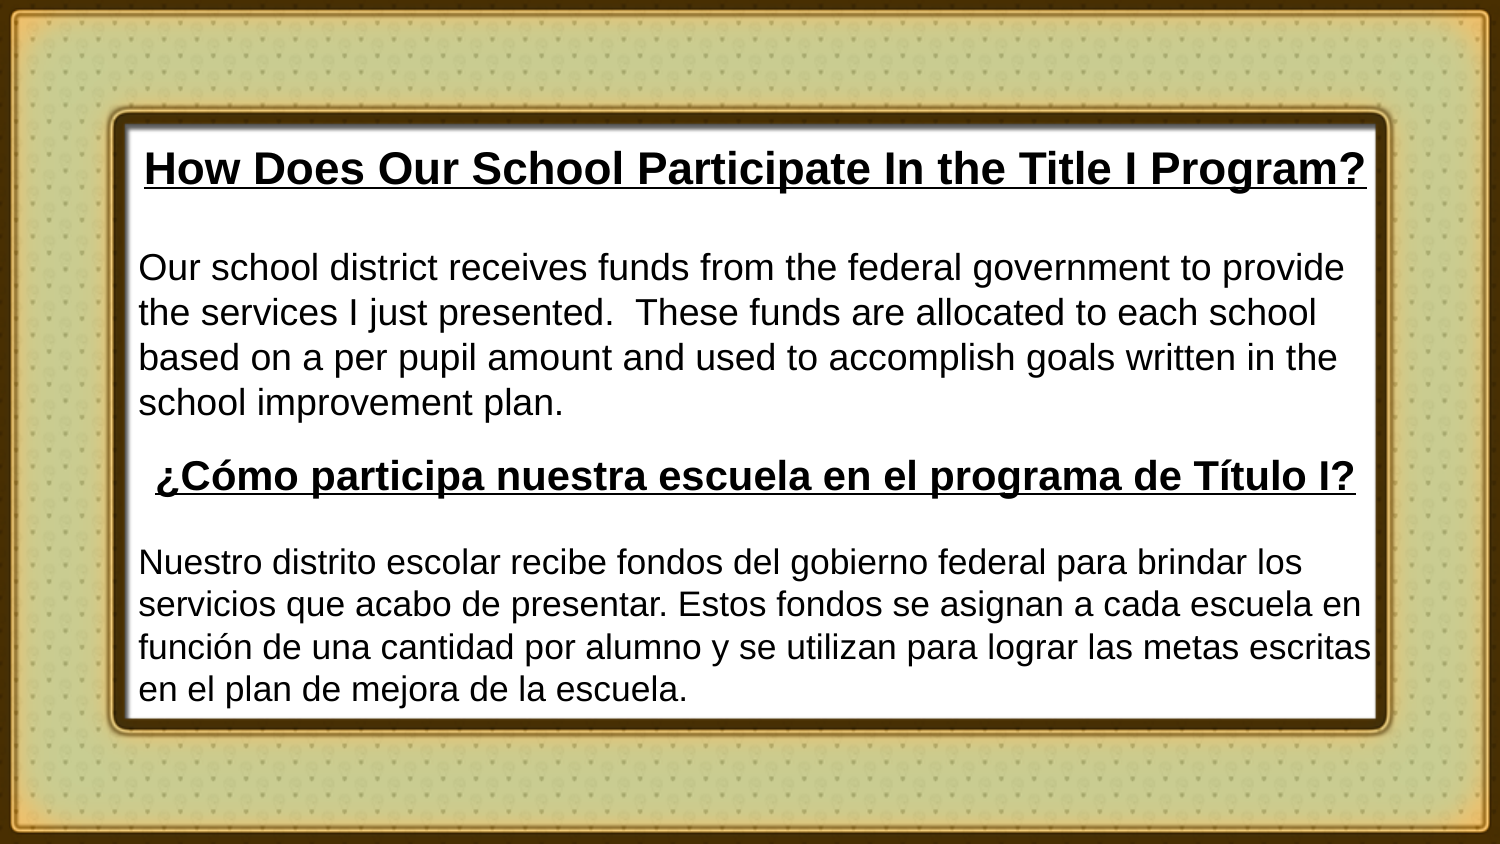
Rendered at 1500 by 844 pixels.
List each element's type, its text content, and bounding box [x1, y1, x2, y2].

text_box ¿Cómo participa nuestra escuela en el programa de Título I? Nuestro distrito escolar recibe fondos del gobierno federal para brindar los servicios que acabo de presentar. Estos fondos se asignan a cada escuela en función de una cantidad por alumno y se utilizan para lograr las metas escritas en el plan de mejora de la escuela. [123, 433, 1388, 762]
picture [0, 0, 1500, 844]
text_box How Does Our School Participate In the Title I Program? Our school district receives funds from the federal government to provide the services I just presented. These funds are allocated to each school based on a per pupil amount and used to accomplish goals written in the school improvement plan. [123, 123, 1388, 433]
